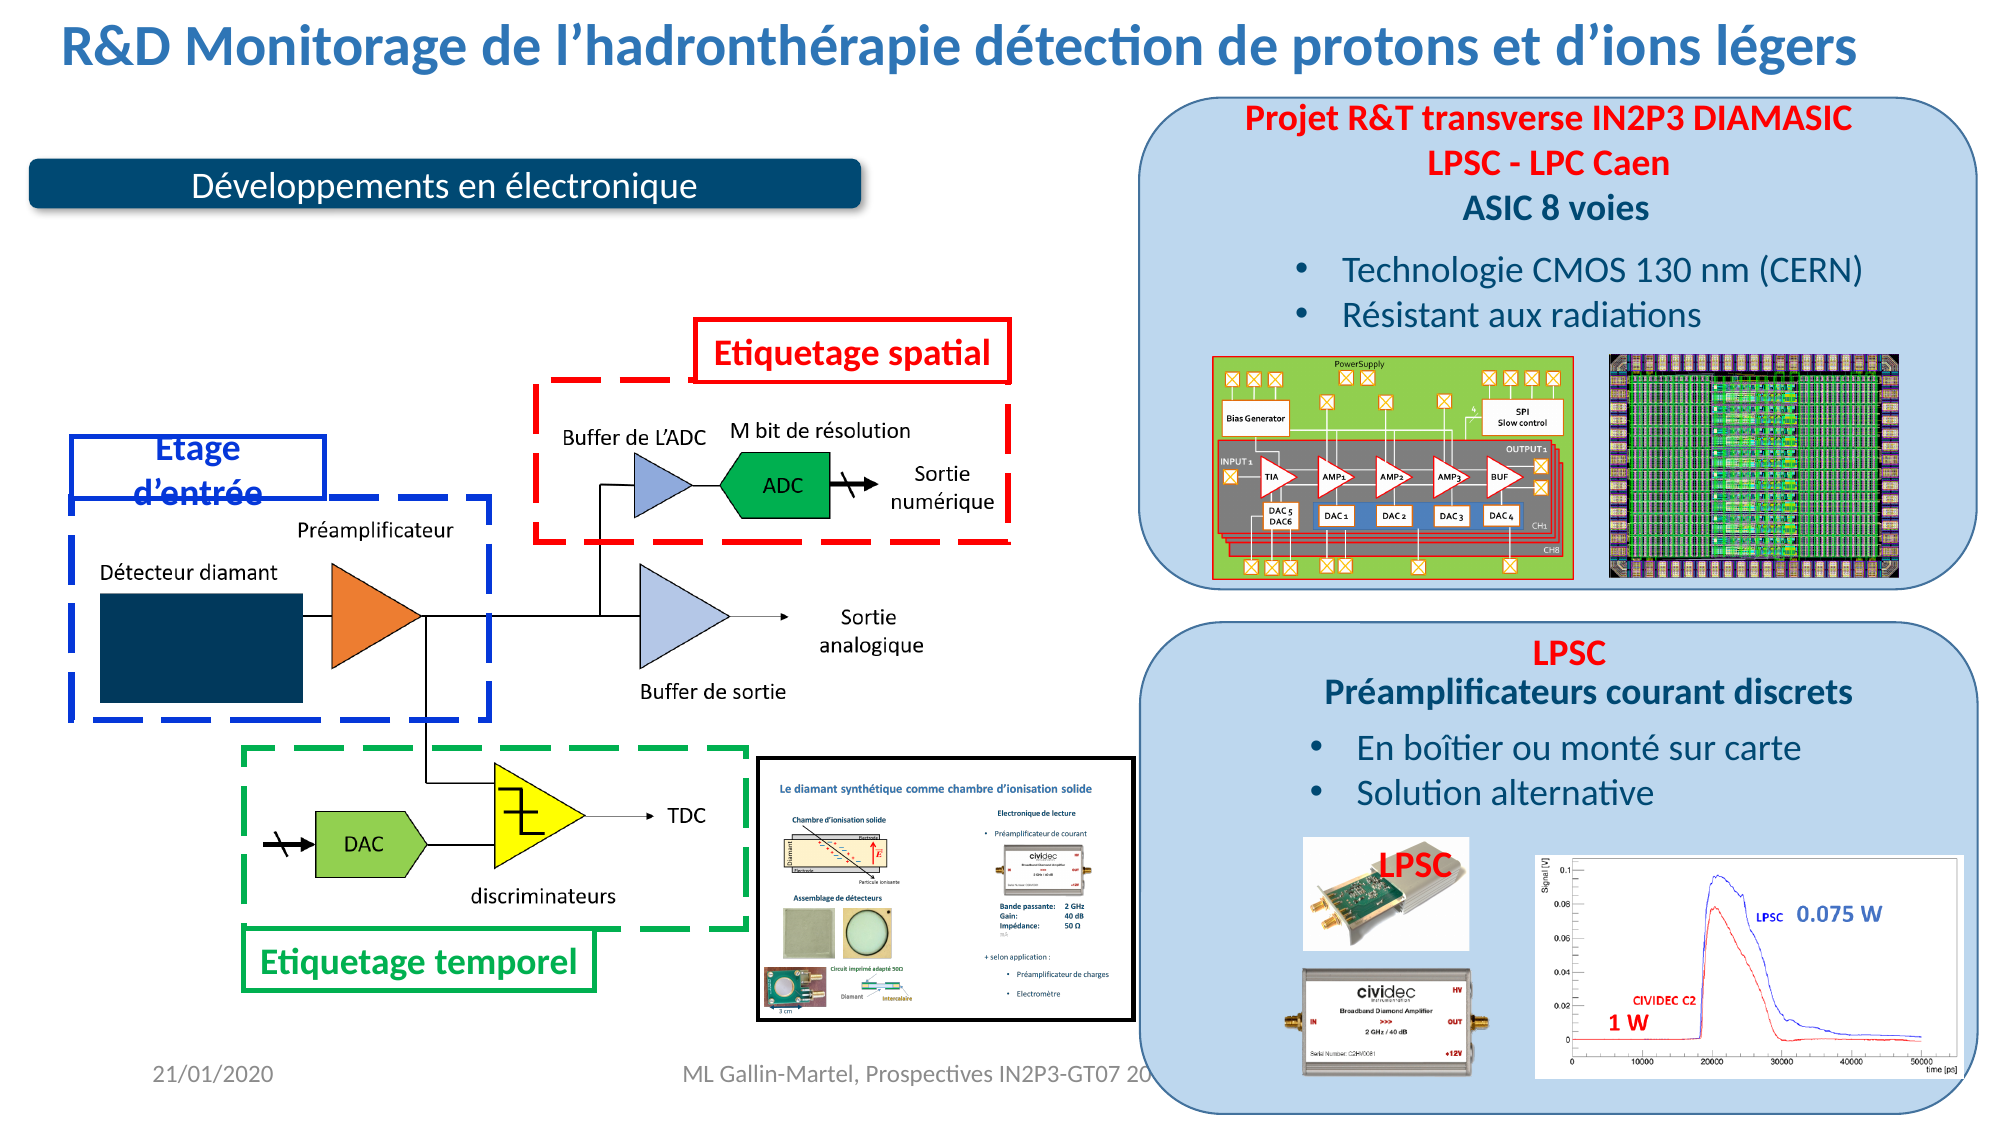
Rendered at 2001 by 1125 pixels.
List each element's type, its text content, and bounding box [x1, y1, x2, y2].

text_box En boîtier ou monté sur carte Solution alternative [1294, 715, 1818, 820]
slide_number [137, 1042, 588, 1103]
footer ML Gallin-Martel, Prospectives IN2P3-GT07 20-21 janvier 2020 [662, 1042, 1338, 1103]
text_box [757, 757, 1135, 1021]
picture [1535, 855, 1964, 1079]
text_box [1138, 621, 1979, 1115]
picture [1609, 354, 1899, 578]
text_box LPSC [1364, 832, 1476, 893]
picture [764, 777, 1114, 1019]
text_box Technologie CMOS 130 nm (CERN) Résistant aux radiations [1280, 237, 1879, 343]
picture [1212, 355, 1574, 580]
text_box ASIC 8 voies [1447, 191, 1665, 236]
text_box [1138, 96, 1978, 591]
text_box LPSC [1518, 620, 1630, 681]
text_box Développements en électronique [28, 158, 862, 209]
picture [1303, 837, 1470, 951]
slide_number 17 [1412, 1042, 1863, 1103]
picture [1279, 966, 1494, 1079]
text_box Préamplificateurs courant discrets [1309, 659, 1869, 719]
text_box Projet R&T transverse IN2P3 DIAMASIC LPSC - LPC Caen [1230, 85, 1869, 191]
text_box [71, 319, 1010, 991]
text_box R&D Monitorage de l’hadronthérapie détection de protons et d’ions légers [29, 0, 1929, 85]
